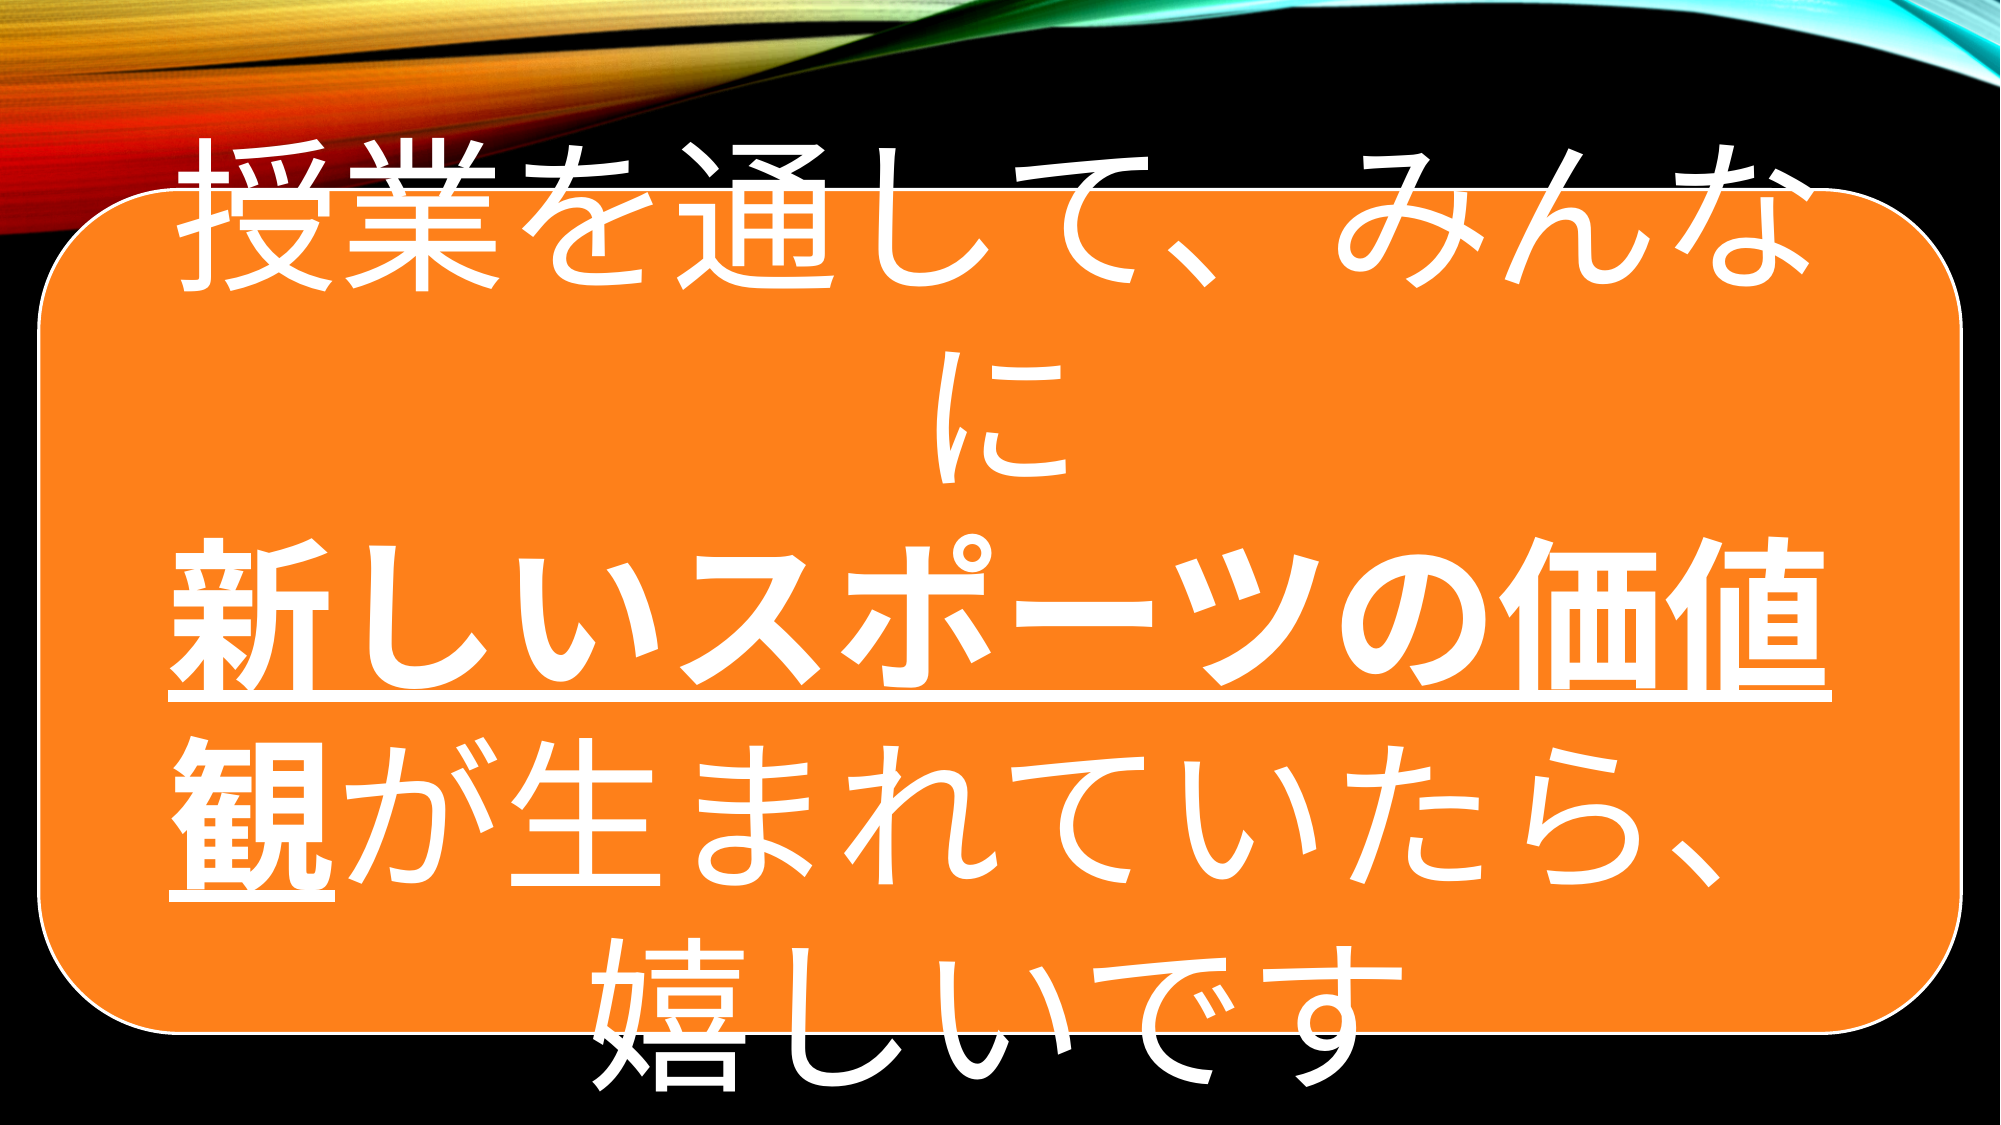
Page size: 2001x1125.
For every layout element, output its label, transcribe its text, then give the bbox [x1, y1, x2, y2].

text_box 授業を通して、みんなに 新しいスポーツの価値観が生まれていたら、 嬉しいです [37, 187, 1963, 1035]
picture [0, 0, 2000, 237]
